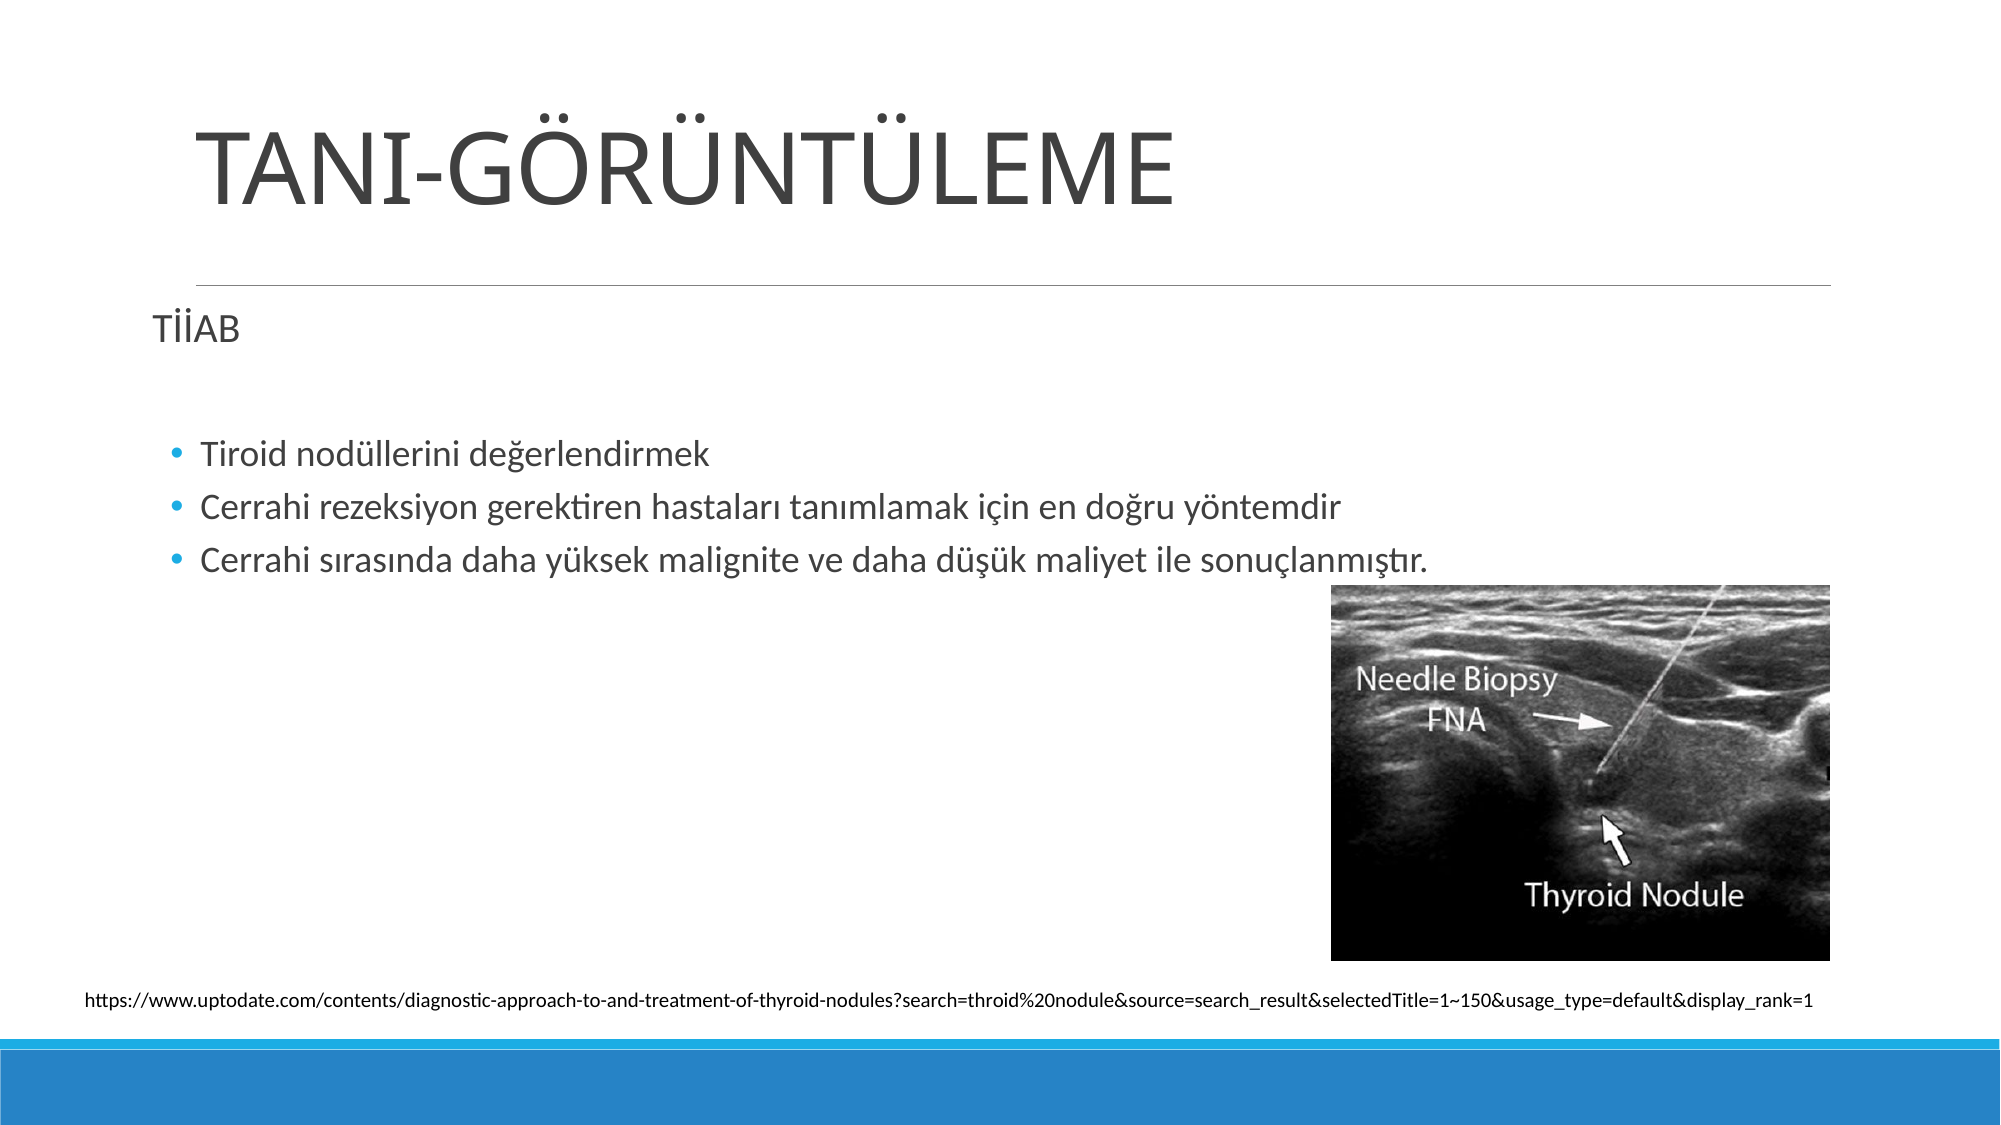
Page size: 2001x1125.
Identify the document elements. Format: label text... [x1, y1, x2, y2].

picture [1330, 584, 1831, 961]
text_box https://www.uptodate.com/contents/diagnostic-approach-to-and-treatment-of-thyroid-nodules?search=throid%20nodule&source=search_result&selectedTitle=1~150&usage_type=default&display_rank=1 [69, 979, 1931, 1020]
title TANI-GÖRÜNTÜLEME [180, 47, 1830, 233]
list TİİAB Tiroid nodüllerini değerlendirmek Cerrahi rezeksiyon gerektiren hastaları tanımlamak için en doğru yöntemdir Cerrahi sırasında daha yüksek malignite ve daha düşük maliyet ile sonuçlanmıştır. [137, 299, 1863, 913]
